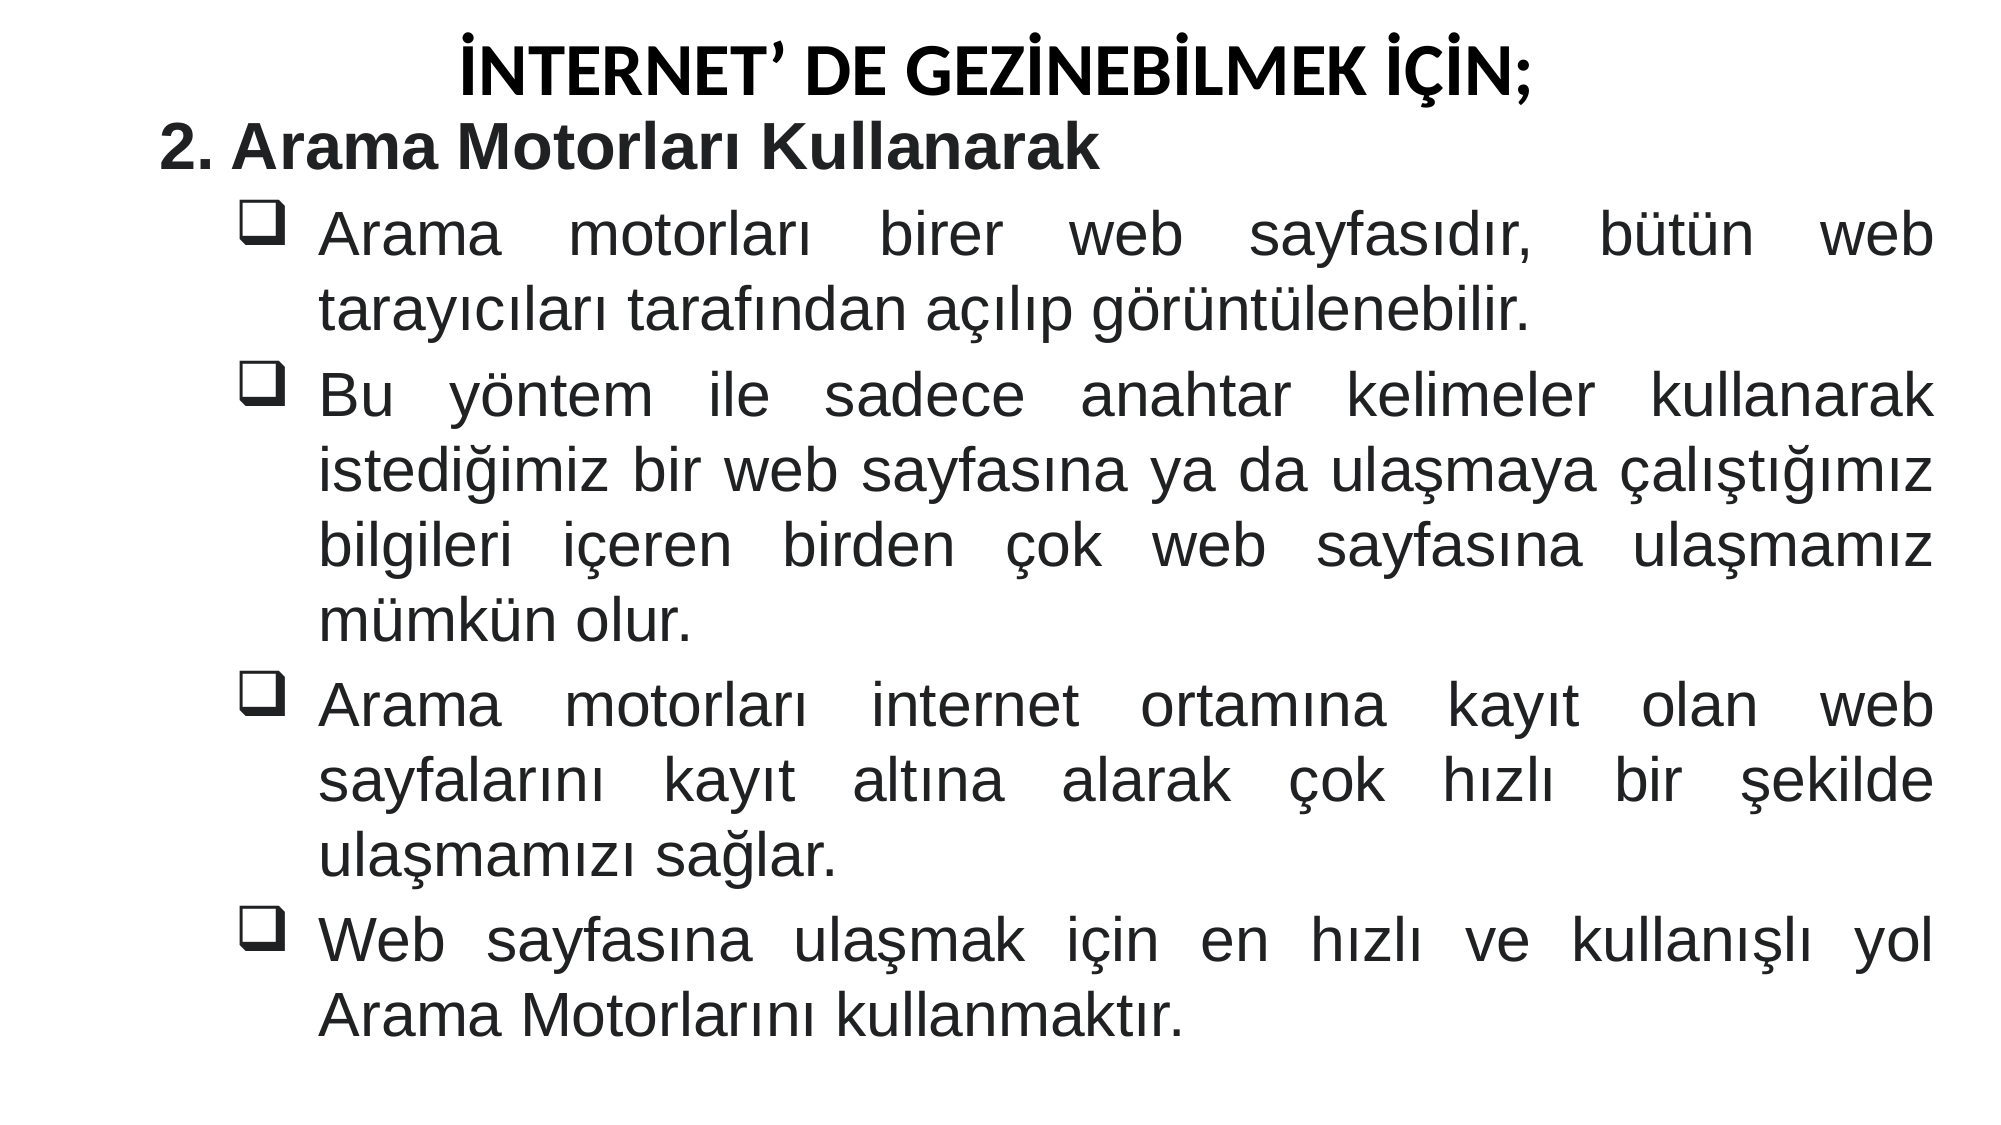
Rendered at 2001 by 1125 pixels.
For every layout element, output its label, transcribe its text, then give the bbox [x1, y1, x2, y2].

subtitle 2. Arama Motorları Kullanarak Arama motorları birer web sayfasıdır, bütün web tarayıcıları tarafından açılıp görüntülenebilir. Bu yöntem ile sadece anahtar kelimeler kullanarak istediğimiz bir web sayfasına ya da ulaşmaya çalıştığımız bilgileri içeren birden çok web sayfasına ulaşmamız mümkün olur. Arama motorları internet ortamına kayıt olan web sayfalarını kayıt altına alarak çok hızlı bir şekilde ulaşmamızı sağlar. Web sayfasına ulaşmak için en hızlı ve kullanışlı yol Arama Motorlarını kullanmaktır. [69, 95, 1953, 1088]
text_box İNTERNET’ DE GEZİNEBİLMEK İÇİN; [42, 12, 1952, 118]
